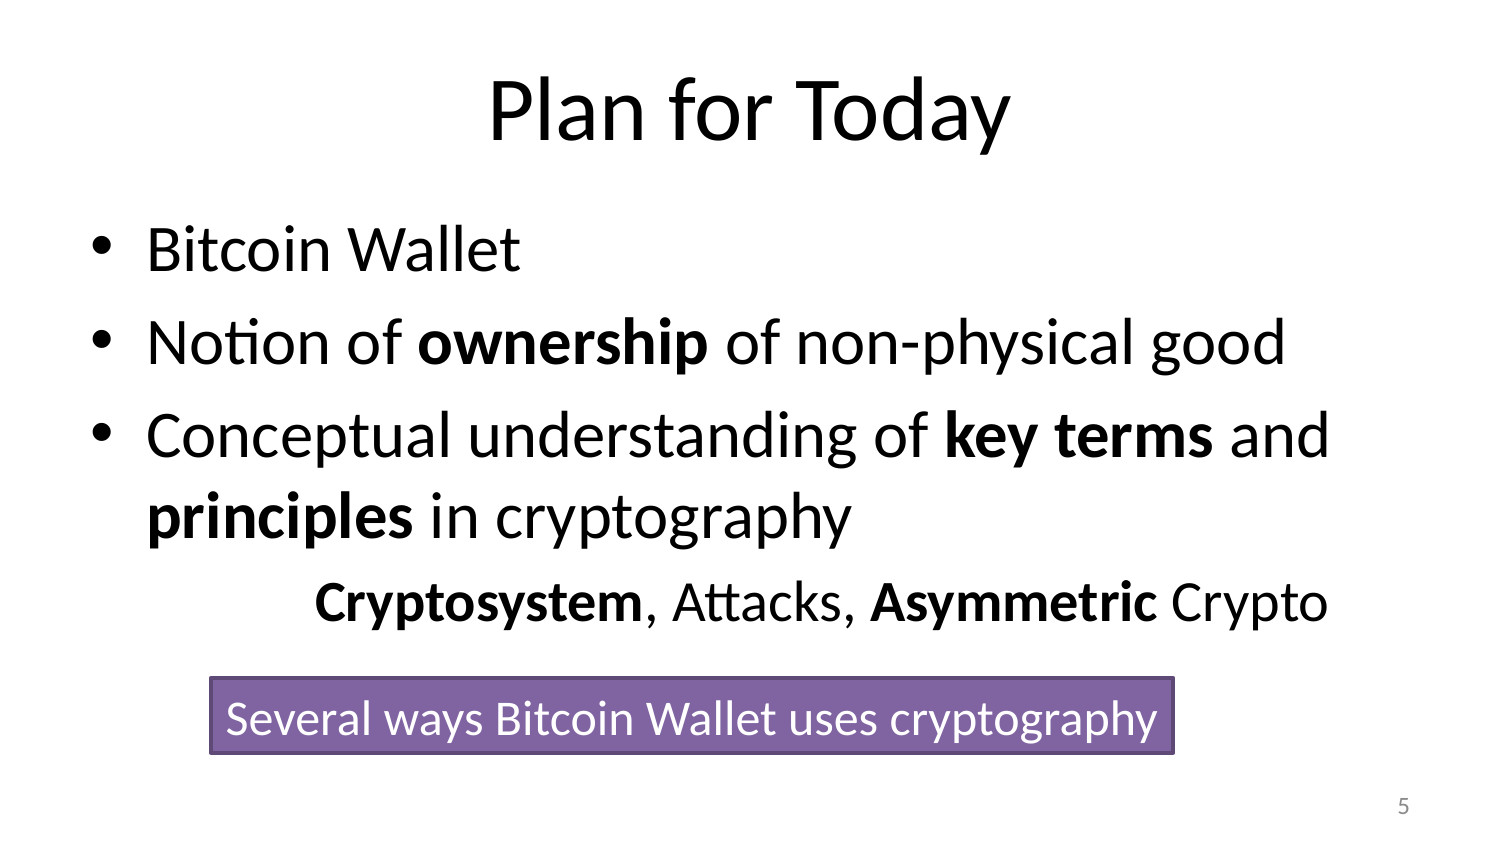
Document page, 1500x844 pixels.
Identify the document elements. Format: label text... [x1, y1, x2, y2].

text_box Several ways Bitcoin Wallet uses cryptography [209, 676, 1175, 755]
slide_number 4 [1074, 782, 1425, 827]
list Bitcoin Wallet Notion of ownership of non-physical good Conceptual understanding of key terms and principles in cryptography Cryptosystem, Attacks, Asymmetric Crypto [75, 196, 1425, 754]
title Plan for Today [75, 33, 1425, 175]
